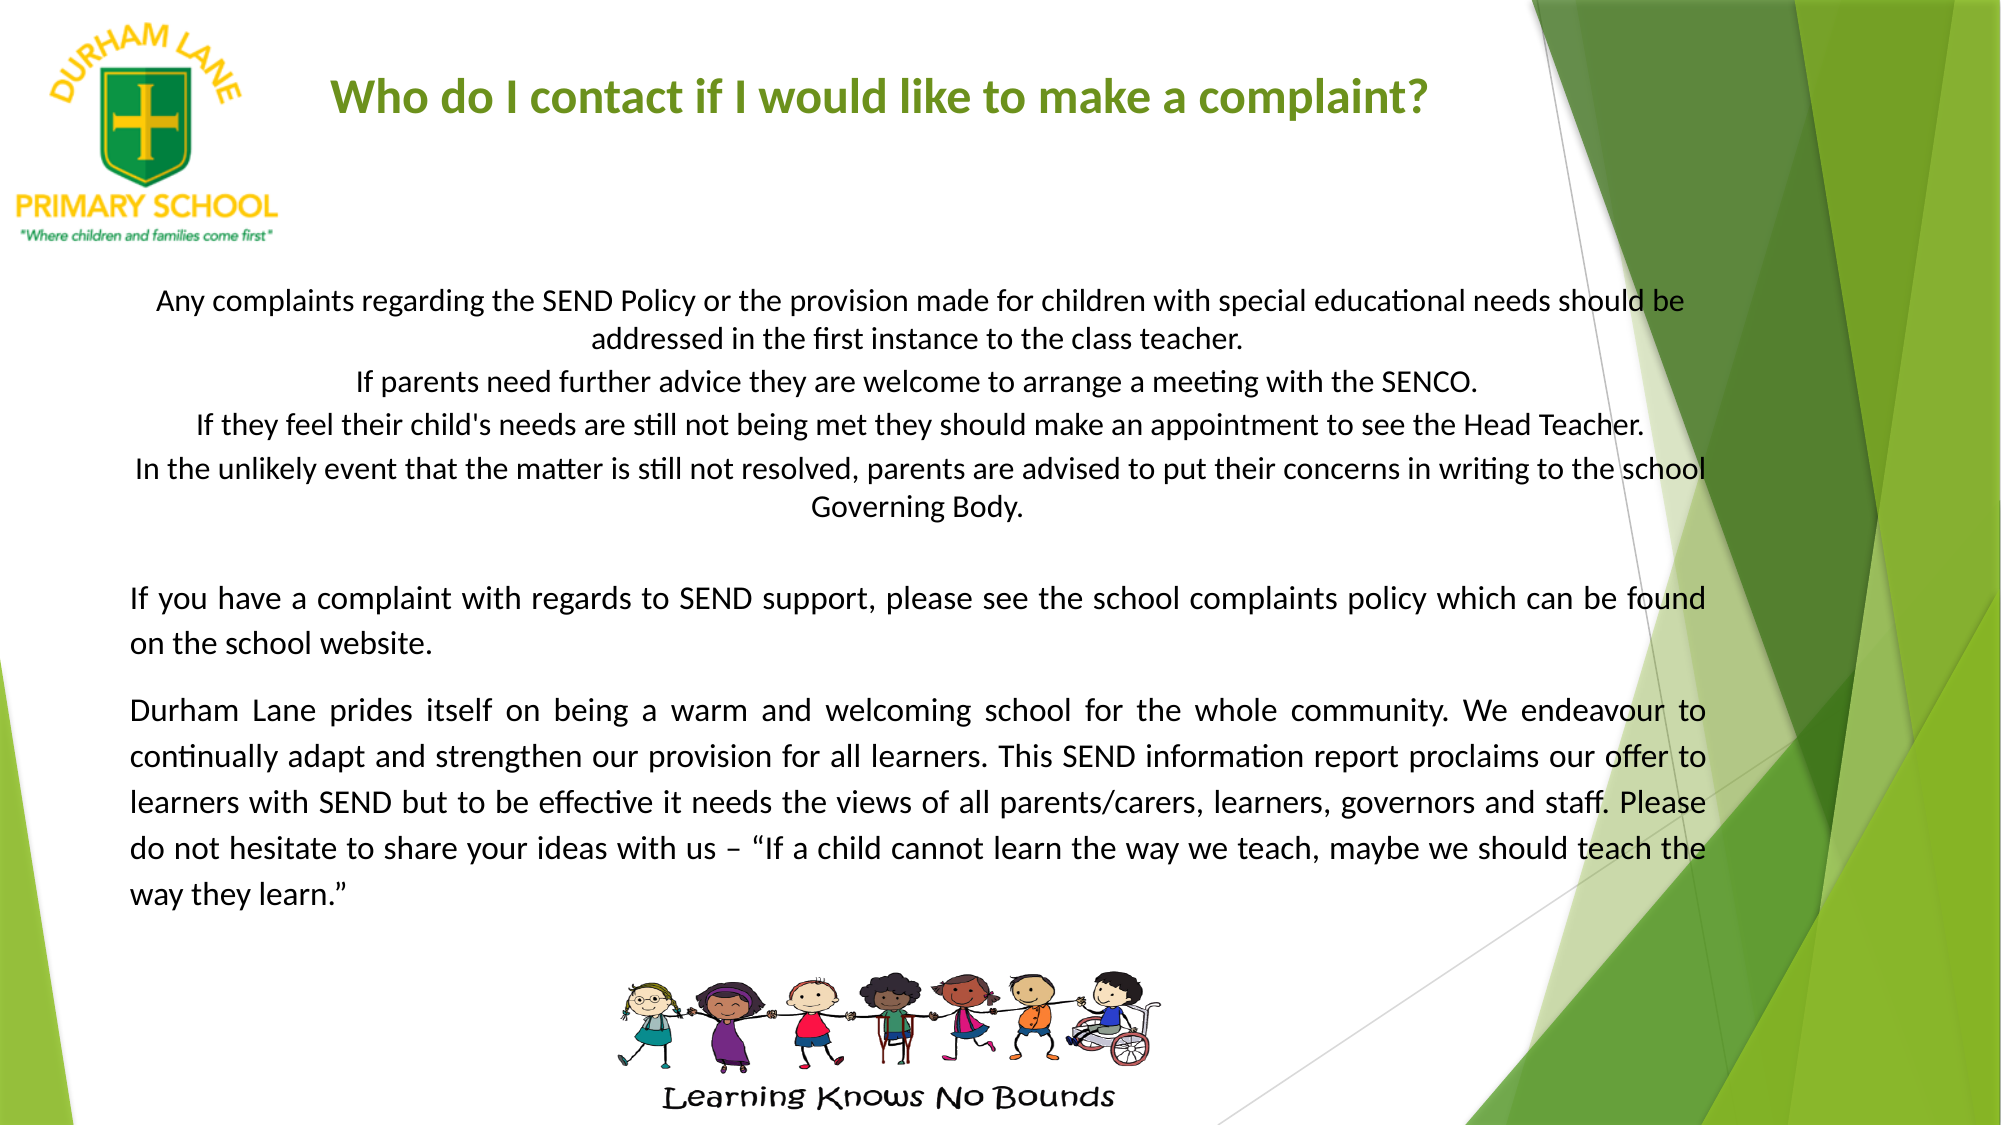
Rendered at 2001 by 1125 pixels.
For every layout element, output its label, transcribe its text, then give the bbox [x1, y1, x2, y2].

picture [0, 0, 287, 272]
list Any complaints regarding the SEND Policy or the provision made for children with special educational needs should be addressed in the first instance to the class teacher. If parents need further advice they are welcome to arrange a meeting with the SENCO. If they feel their child's needs are still not being met they should make an appointment to see the Head Teacher. In the unlikely event that the matter is still not resolved, parents are advised to put their concerns in writing to the school Governing Body. [118, 271, 1724, 543]
text_box If you have a complaint with regards to SEND support, please see the school complaints policy which can be found on the school website. Durham Lane prides itself on being a warm and welcoming school for the whole community. We endeavour to continually adapt and strengthen our provision for all learners. This SEND information report proclaims our offer to learners with SEND but to be effective it needs the views of all parents/carers, learners, governors and staff. Please do not hesitate to share your ideas with us – “If a child cannot learn the way we teach, maybe we should teach the way they learn.” [115, 562, 1724, 920]
picture [603, 959, 1168, 1125]
title Who do I contact if I would like to make a complaint? [291, 56, 1591, 155]
